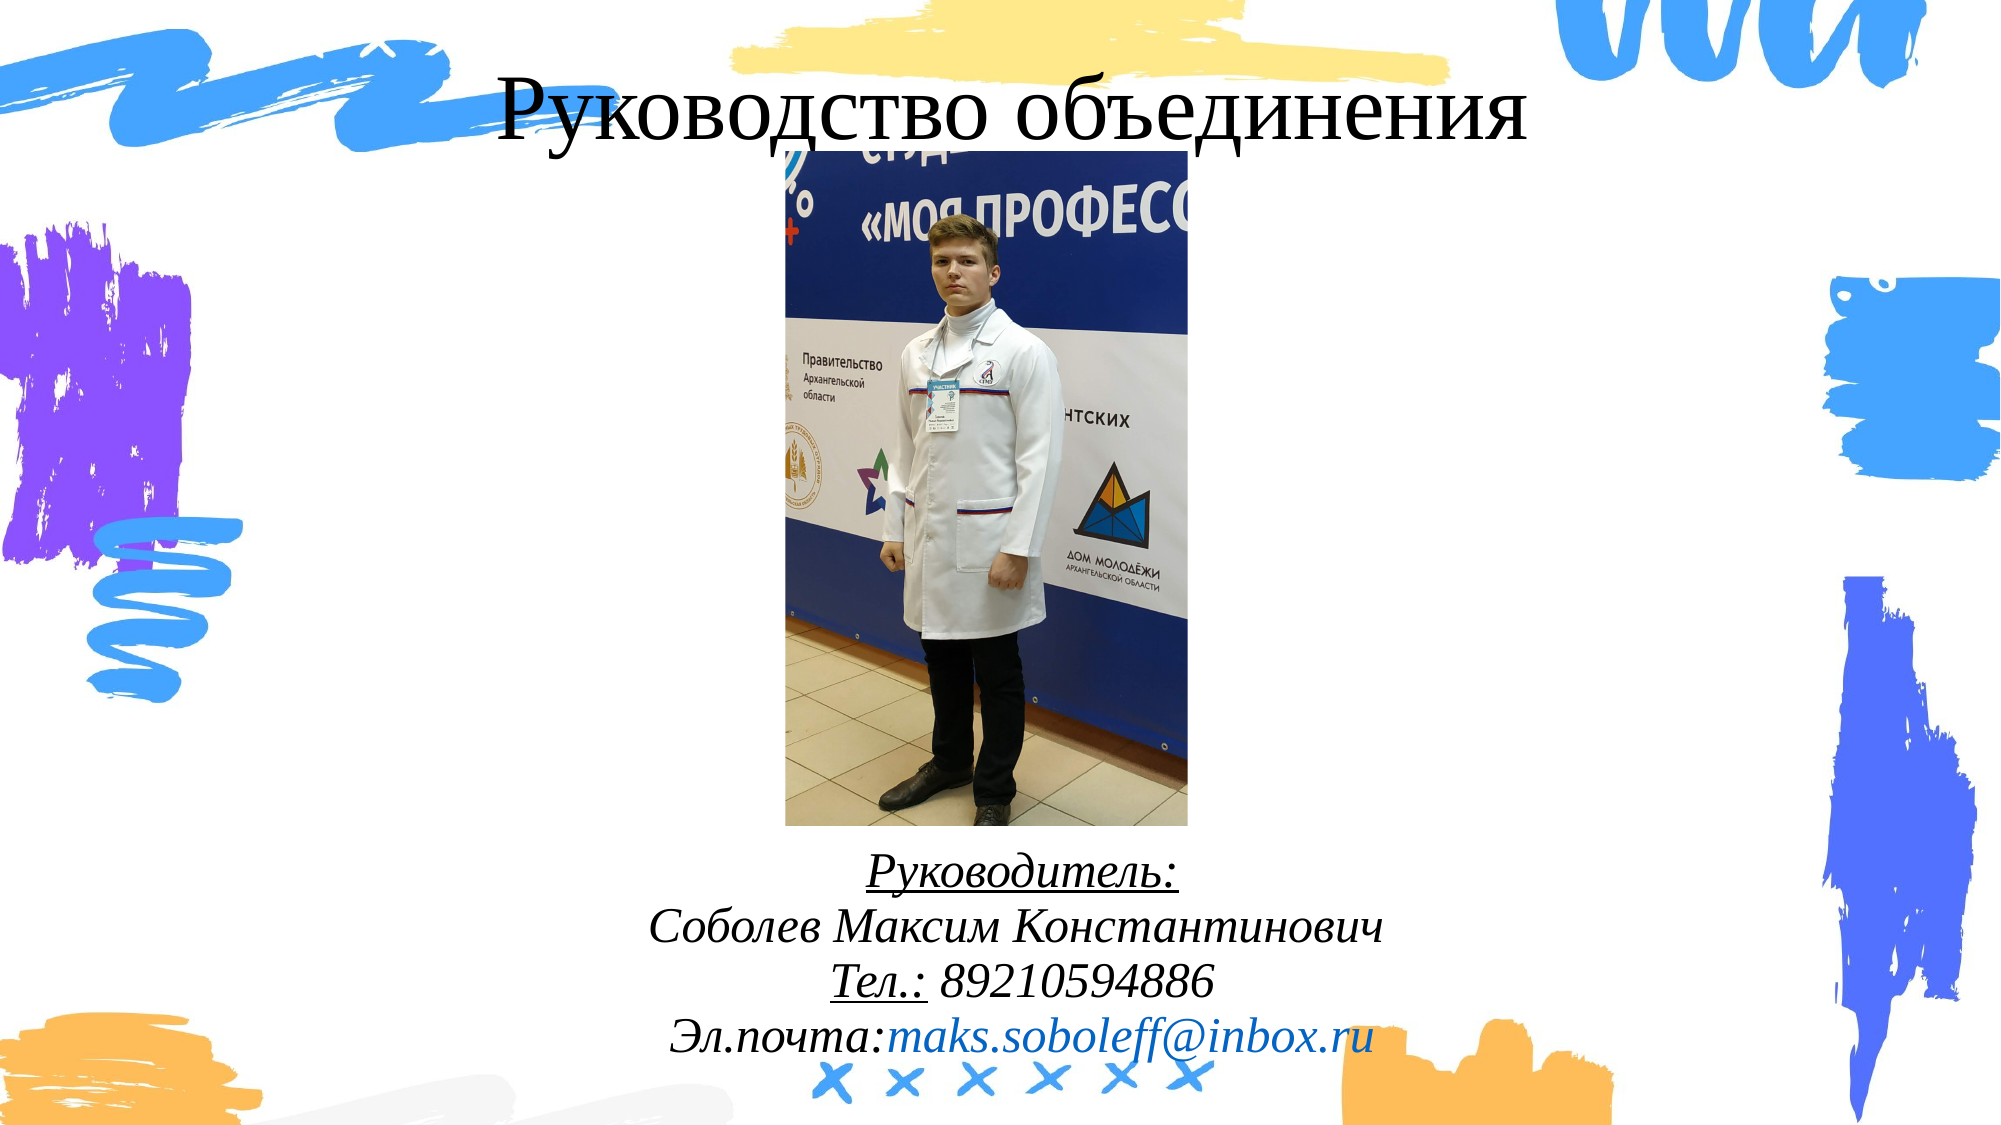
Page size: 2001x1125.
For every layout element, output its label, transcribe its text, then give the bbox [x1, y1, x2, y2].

picture [785, 151, 796, 170]
table_header Руководитель: Соболев Максим Константинович Тел.: 89210594886 Эл.почта:maks.soboleff@inbox.ru [552, 835, 1493, 1071]
picture [0, 0, 2001, 1125]
title Руководство объединения [150, 0, 1875, 218]
